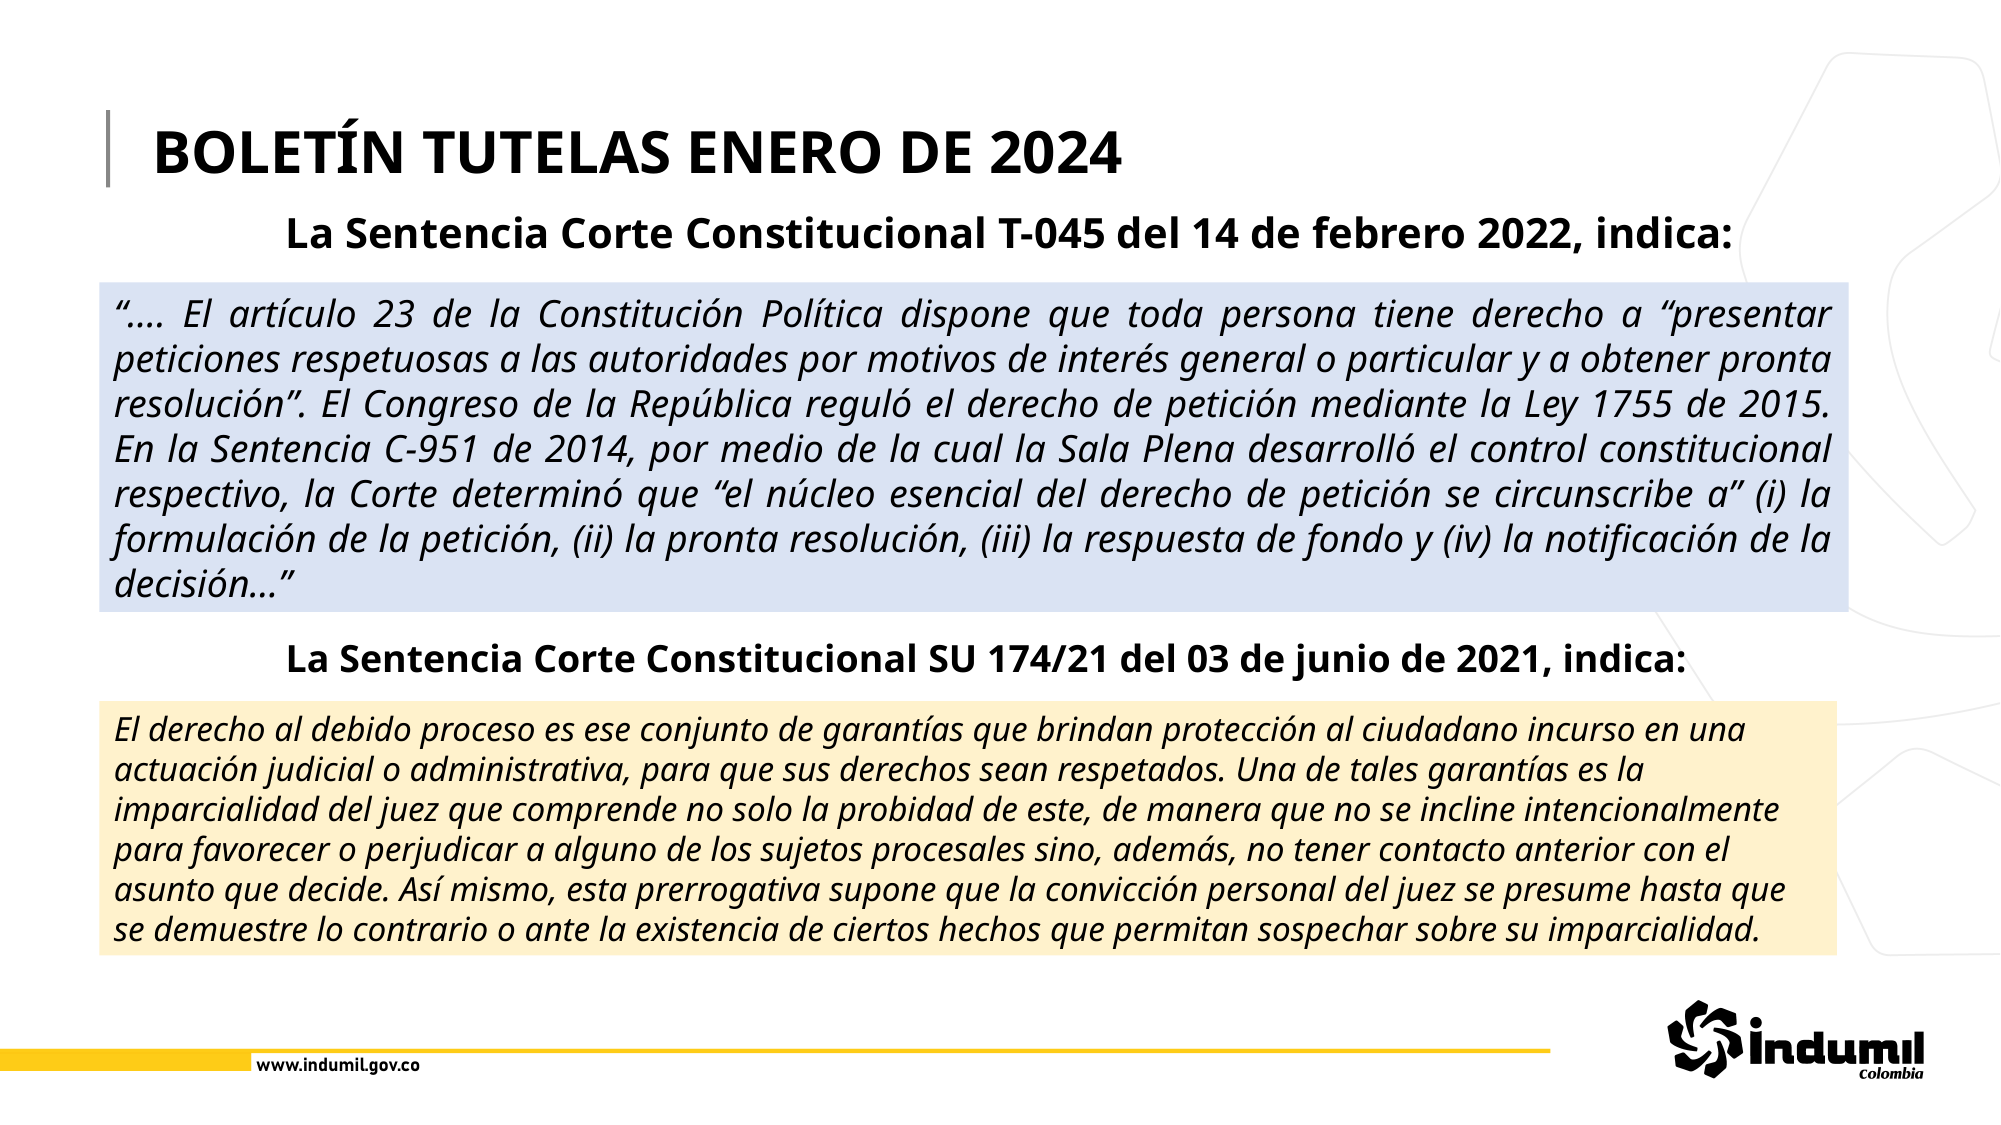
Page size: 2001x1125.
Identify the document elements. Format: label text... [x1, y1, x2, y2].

text_box El derecho al debido proceso es ese conjunto de garantías que brindan protección al ciudadano incurso en una actuación judicial o administrativa, para que sus derechos sean respetados. Una de tales garantías es la imparcialidad del juez que comprende no solo la probidad de este, de manera que no se incline intencionalmente para favorecer o perjudicar a alguno de los sujetos procesales sino, además, no tener contacto anterior con el asunto que decide. Así mismo, esta prerrogativa supone que la convicción personal del juez se presume hasta que se demuestre lo contrario o ante la existencia de ciertos hechos que permitan sospechar sobre su imparcialidad. [99, 701, 1837, 956]
text_box “…. El artículo 23 de la Constitución Política dispone que toda persona tiene derecho a “presentar peticiones respetuosas a las autoridades por motivos de interés general o particular y a obtener pronta resolución”. El Congreso de la República reguló el derecho de petición mediante la Ley 1755 de 2015. En la Sentencia C-951 de 2014, por medio de la cual la Sala Plena desarrolló el control constitucional respectivo, la Corte determinó que “el núcleo esencial del derecho de petición se circunscribe a” (i) la formulación de la petición, (ii) la pronta resolución, (iii) la respuesta de fondo y (iv) la notificación de la decisión…” [99, 282, 1849, 613]
text_box La Sentencia Corte Constitucional T-045 del 14 de febrero 2022, indica: [270, 199, 1781, 265]
text_box BOLETÍN TUTELAS ENERO DE 2024 [62, 107, 1724, 193]
text_box La Sentencia Corte Constitucional SU 174/21 del 03 de junio de 2021, indica: [270, 627, 1828, 687]
picture [0, 0, 2001, 1125]
